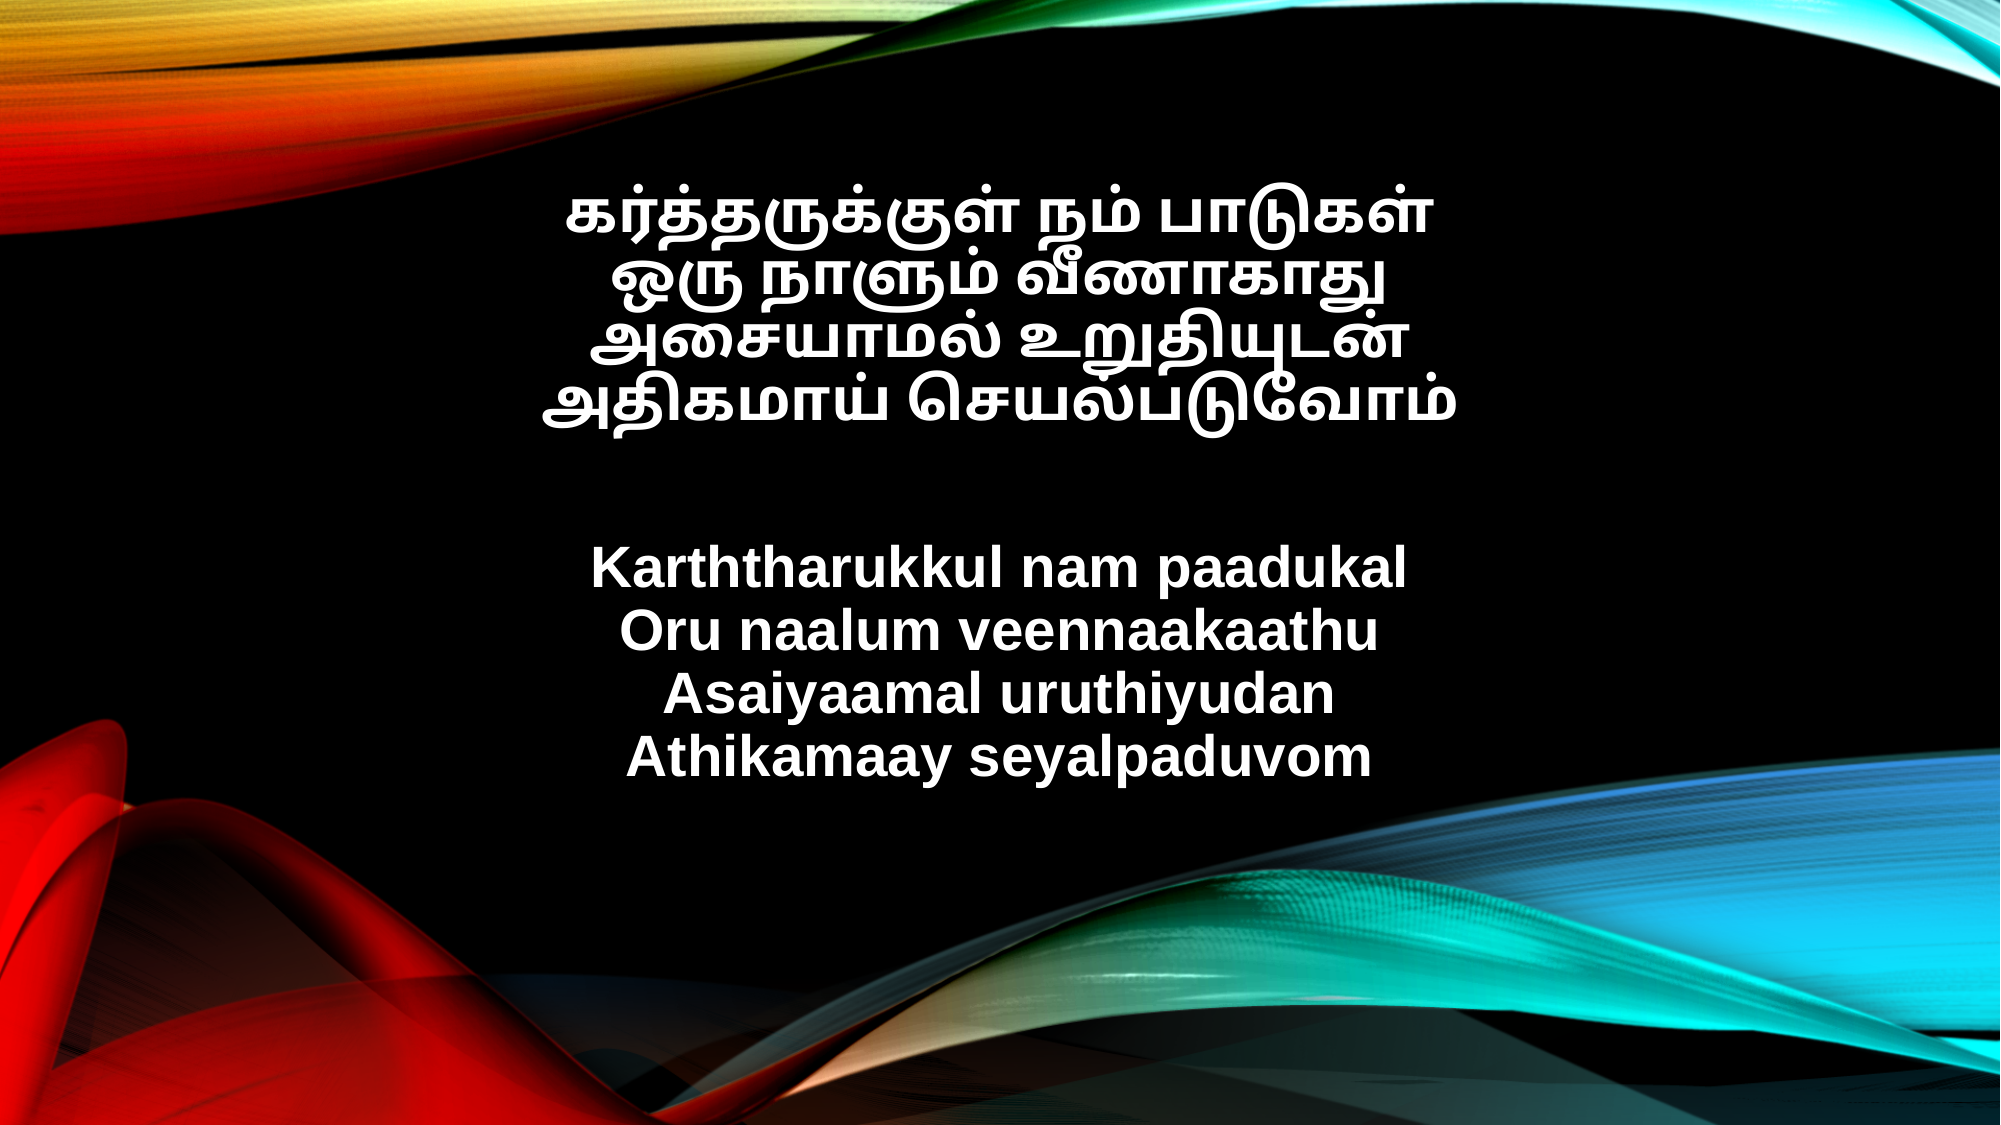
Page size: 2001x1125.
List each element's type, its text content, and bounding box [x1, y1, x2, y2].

subtitle கர்த்தருக்குள் நம் பாடுகள் ஒரு நாளும் வீணாகாது அசையாமல் உறுதியுடன் அதிகமாய் செயல்படுவோம் Karththarukkul nam paadukal Oru naalum veennaakaathu Asaiyaamal uruthiyudan Athikamaay seyalpaduvom [0, 0, 2000, 1125]
